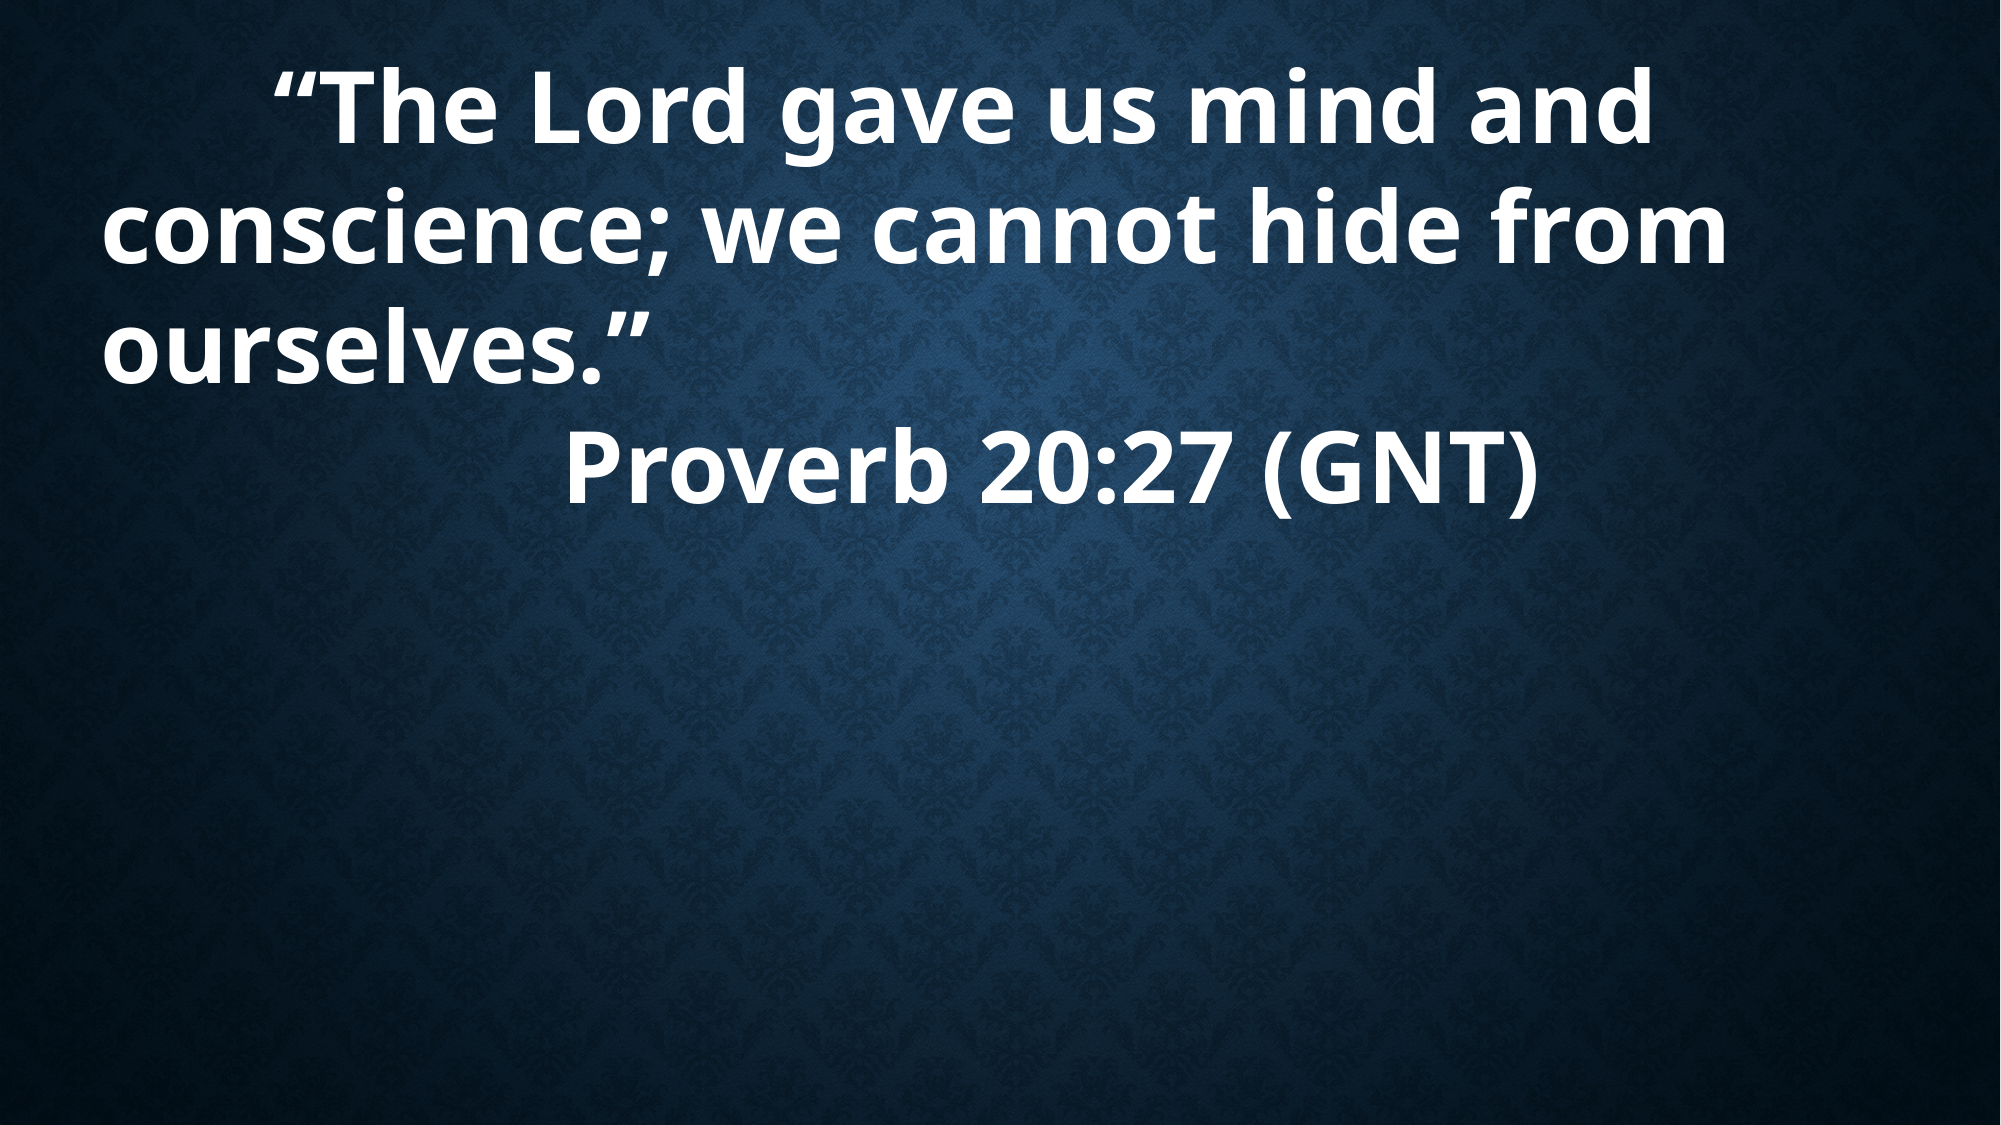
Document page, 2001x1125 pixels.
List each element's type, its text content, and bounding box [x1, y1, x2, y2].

text_box “The Lord gave us mind and conscience; we cannot hide from ourselves.” Proverb 20:27 (GNT) [85, 36, 2000, 531]
